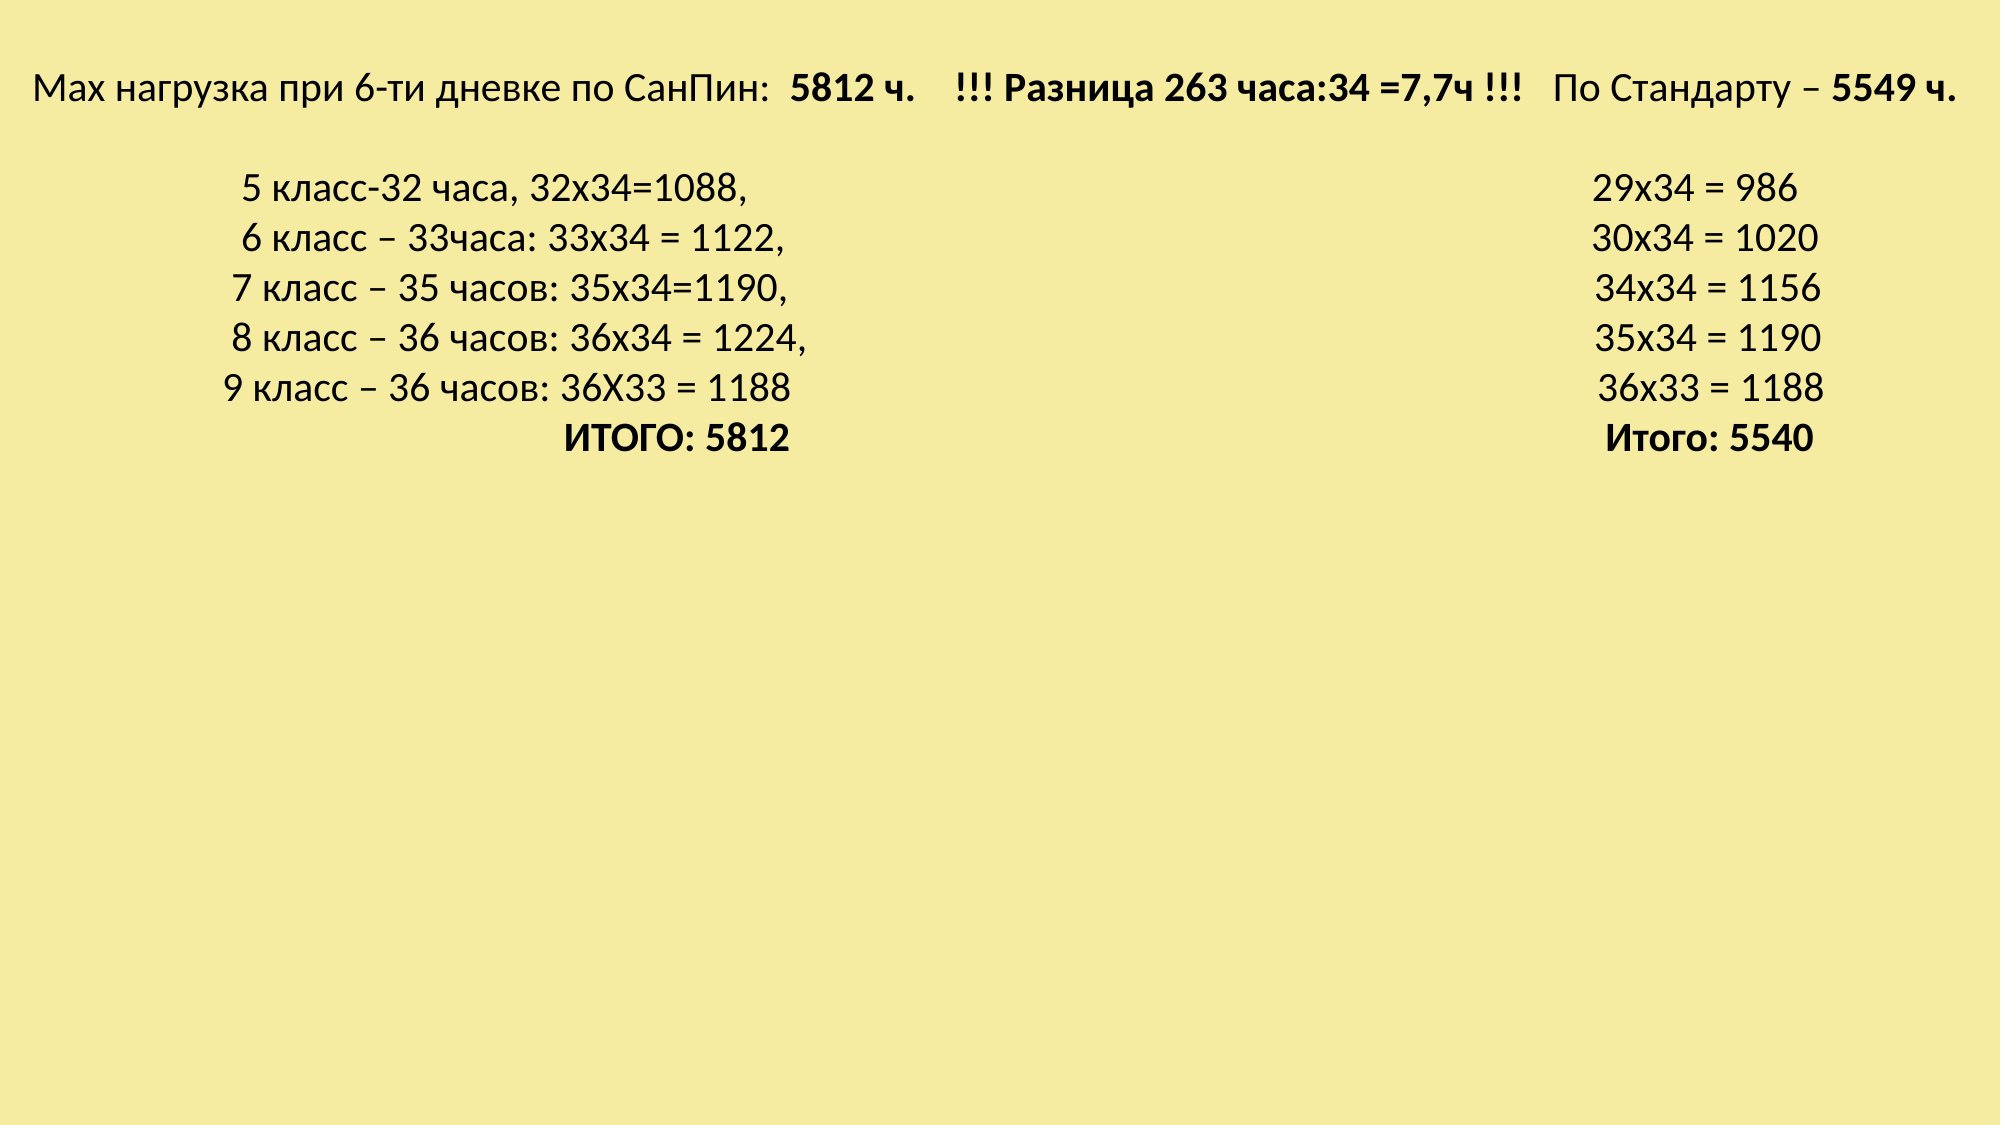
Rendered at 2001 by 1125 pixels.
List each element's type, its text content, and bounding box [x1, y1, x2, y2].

text_box Мах нагрузка при 6-ти дневке по СанПин: 5812 ч. !!! Разница 263 часа:34 =7,7ч !!! По Стандарту – 5549 ч. 5 класс-32 часа, 32x34=1088, 29х34 = 986 6 класс – 33часа: 33х34 = 1122, 30х34 = 1020 7 класс – 35 часов: 35х34=1190, 34х34 = 1156 8 класс – 36 часов: 36х34 = 1224, 35х34 = 1190 9 класс – 36 часов: 36Х33 = 1188 36х33 = 1188 ИТОГО: 5812 Итого: 5540 [17, 52, 1982, 718]
